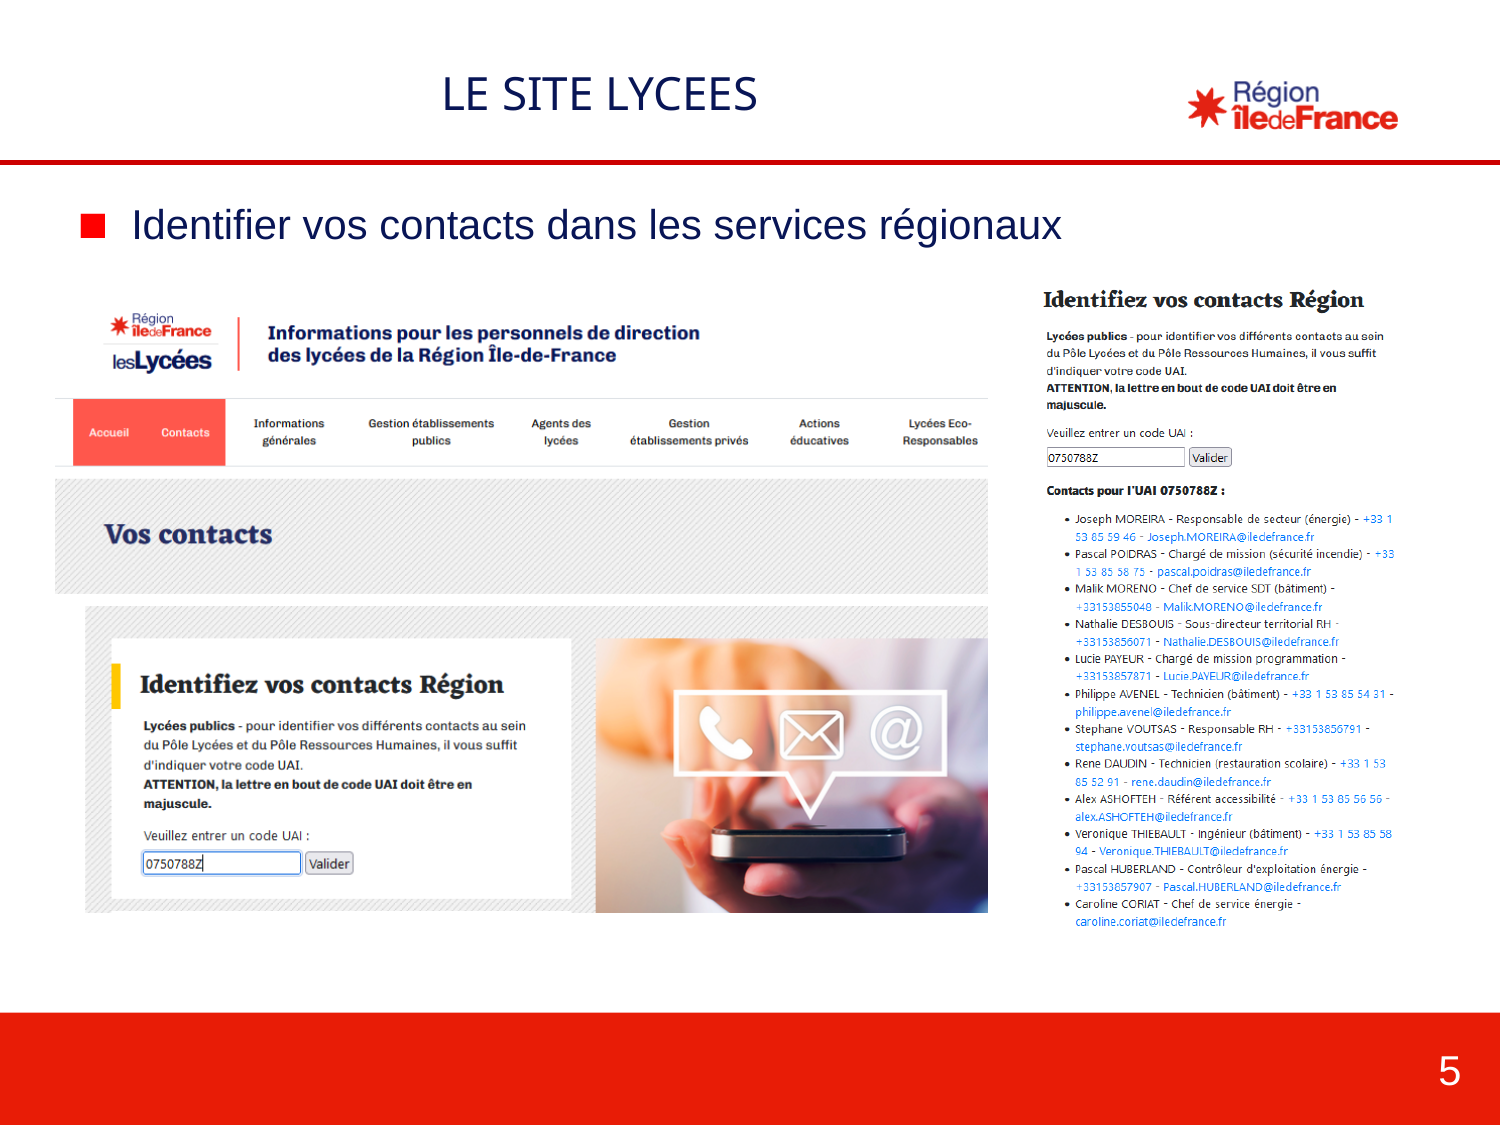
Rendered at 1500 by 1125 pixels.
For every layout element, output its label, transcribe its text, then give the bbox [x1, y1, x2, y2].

picture [75, 208, 105, 238]
text_box [0, 1012, 1400, 1125]
picture [54, 294, 988, 913]
picture [990, 282, 1418, 935]
text_box LE SITE LYCEES [54, 60, 1158, 124]
text_box Identifier vos contacts dans les services régionaux [60, 190, 1236, 256]
text_box 5 [1400, 1012, 1500, 1125]
picture [1187, 49, 1424, 135]
